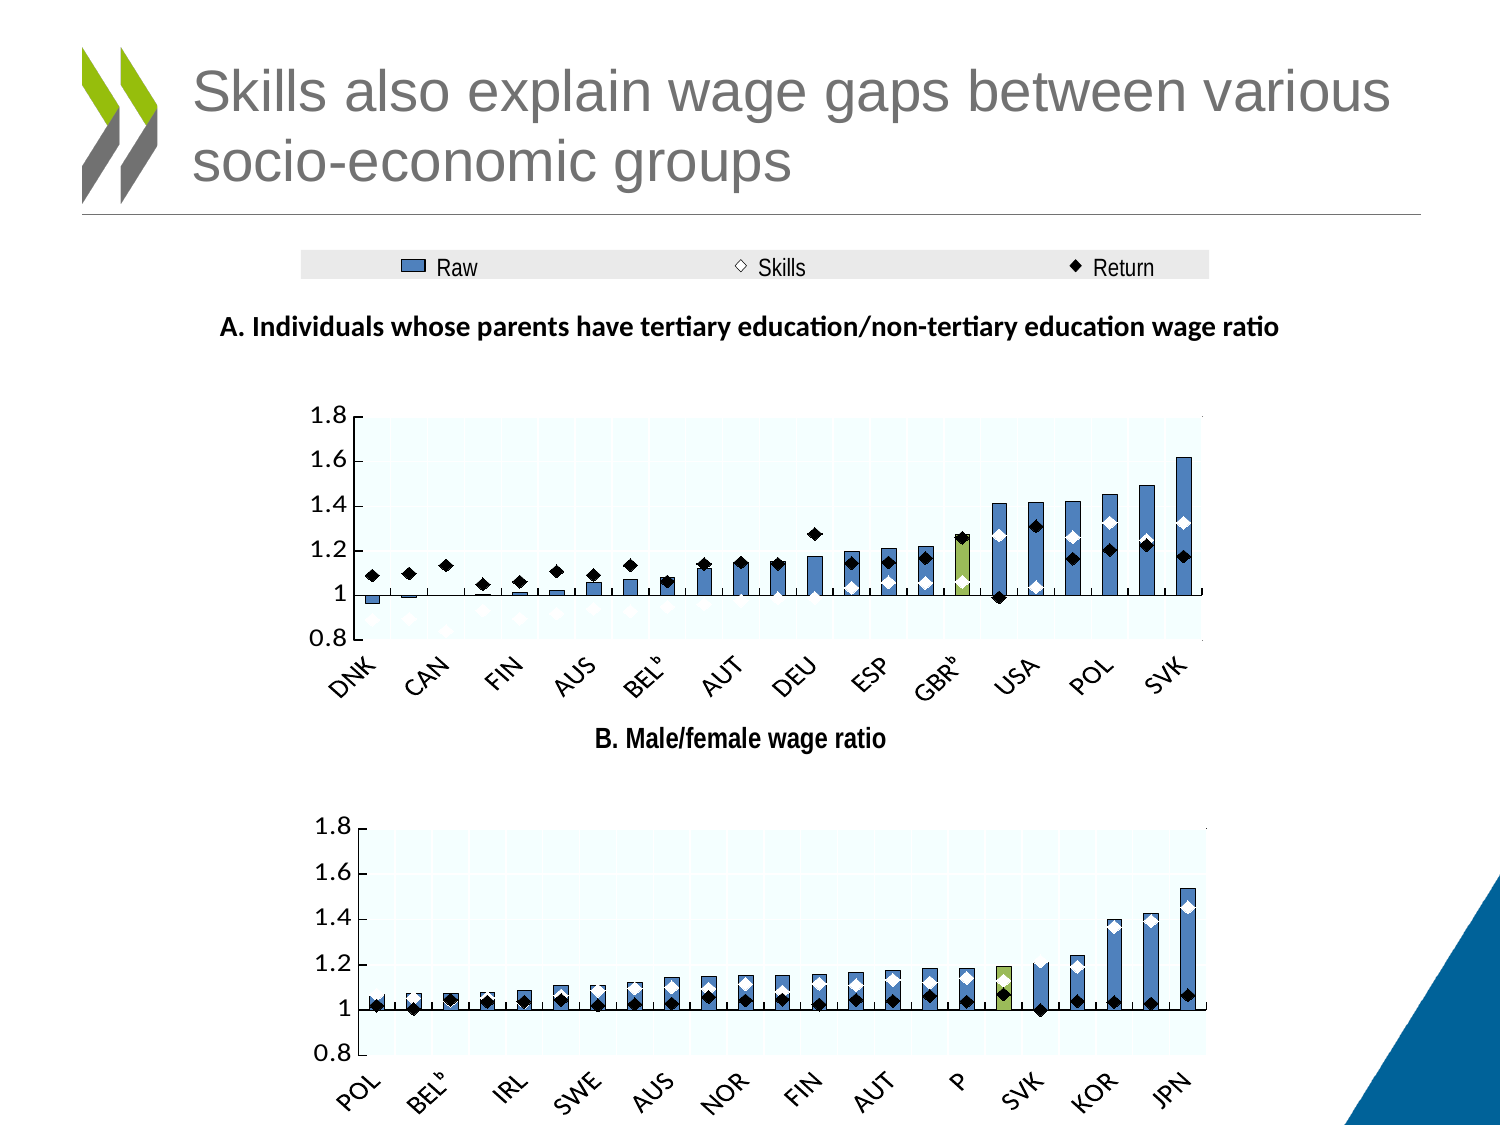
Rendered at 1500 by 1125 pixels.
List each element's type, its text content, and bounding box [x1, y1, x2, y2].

title Skills also explain wage gaps between various socio-economic groups [177, 38, 1450, 207]
chart [313, 773, 1214, 1122]
chart [308, 362, 1210, 710]
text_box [300, 249, 1210, 283]
picture [1344, 874, 1500, 1125]
text_box A. Individuals whose parents have tertiary education/non-tertiary education wage ratio [0, 299, 1500, 350]
text_box B. Male/female wage ratio [579, 721, 902, 762]
